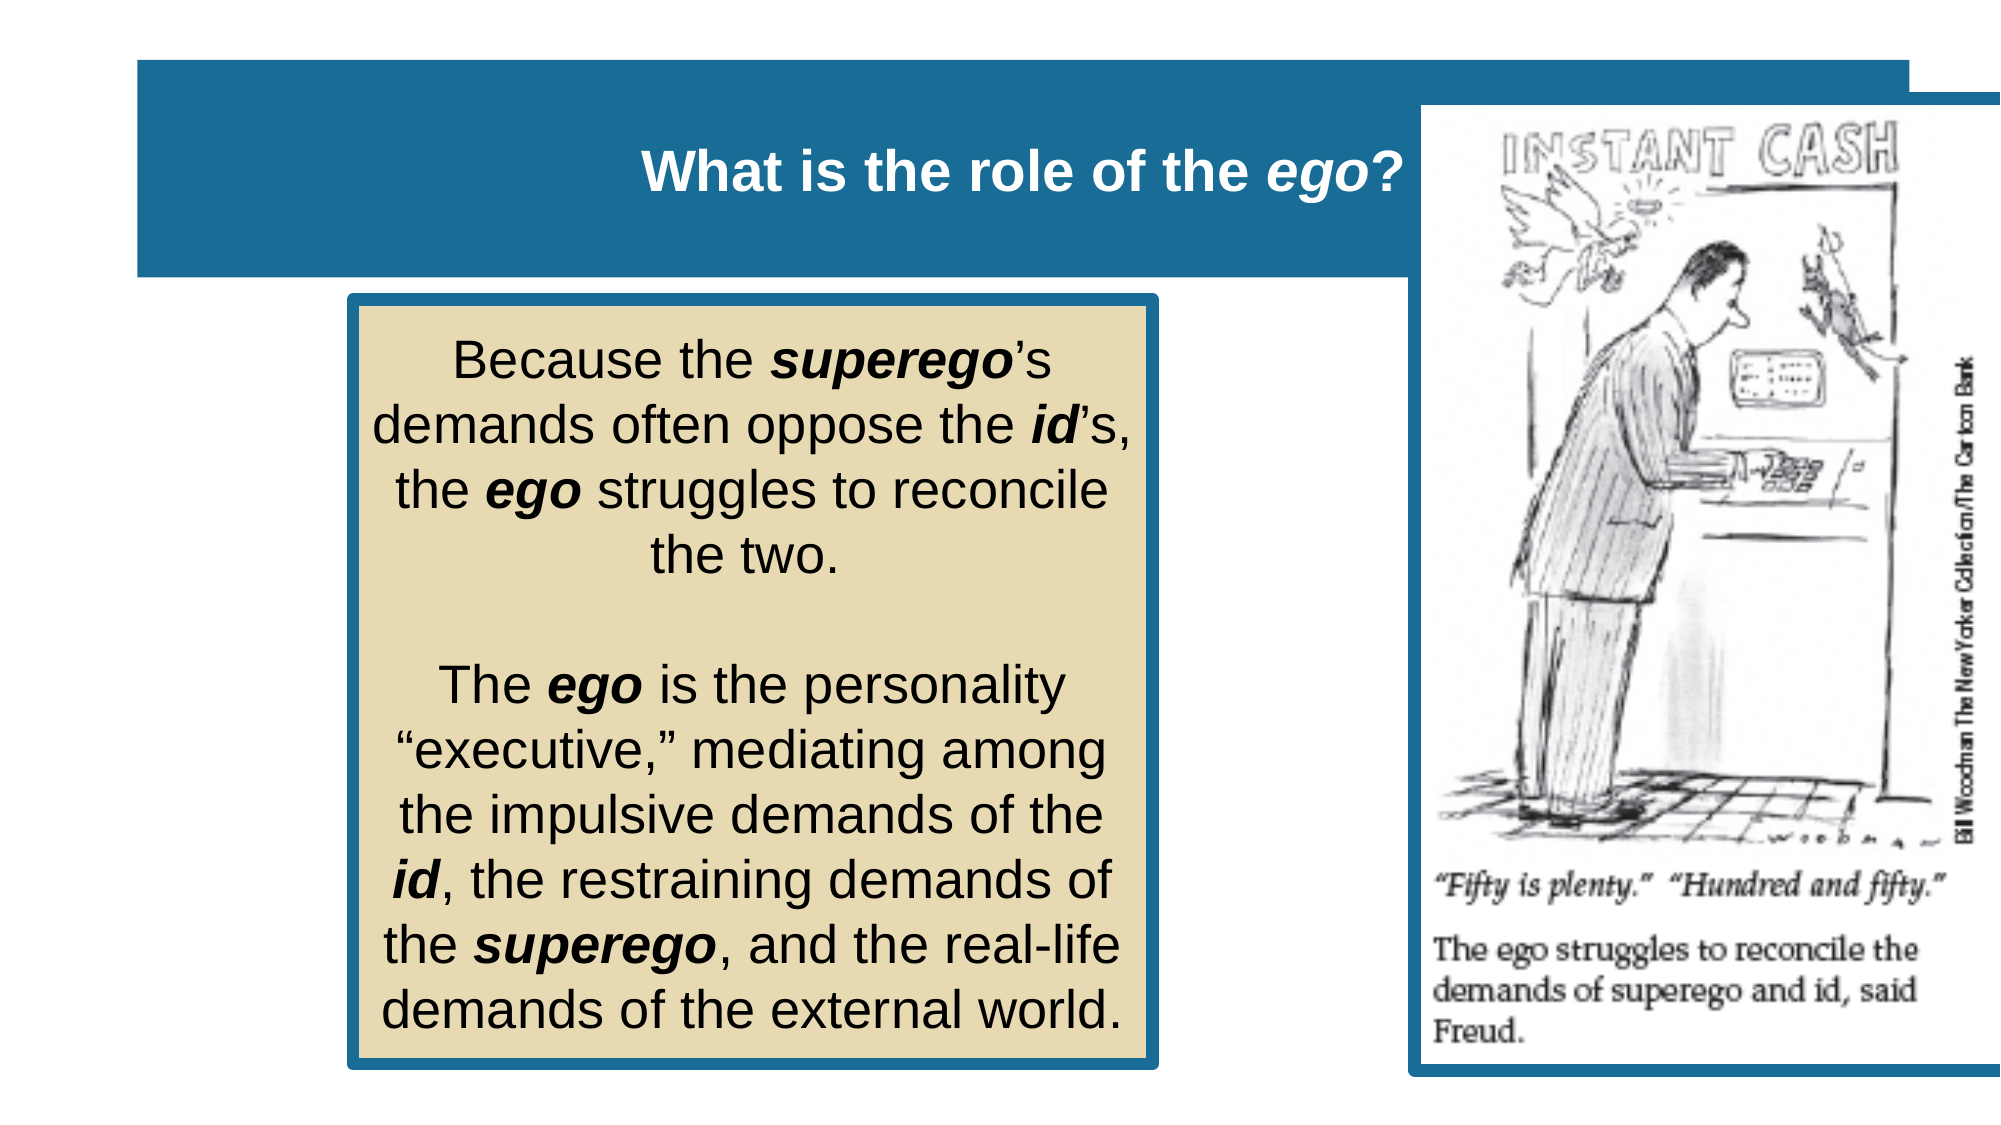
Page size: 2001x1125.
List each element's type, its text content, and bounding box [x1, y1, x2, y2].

list Because the superego’s demands often oppose the id’s, the ego struggles to reconcile the two. The ego is the personality “executive,” mediating among the impulsive demands of the id, the restraining demands of the superego, and the real-life demands of the external world. [347, 293, 1159, 1070]
picture [1420, 104, 2000, 1064]
title What is the role of the ego? [137, 59, 1910, 278]
